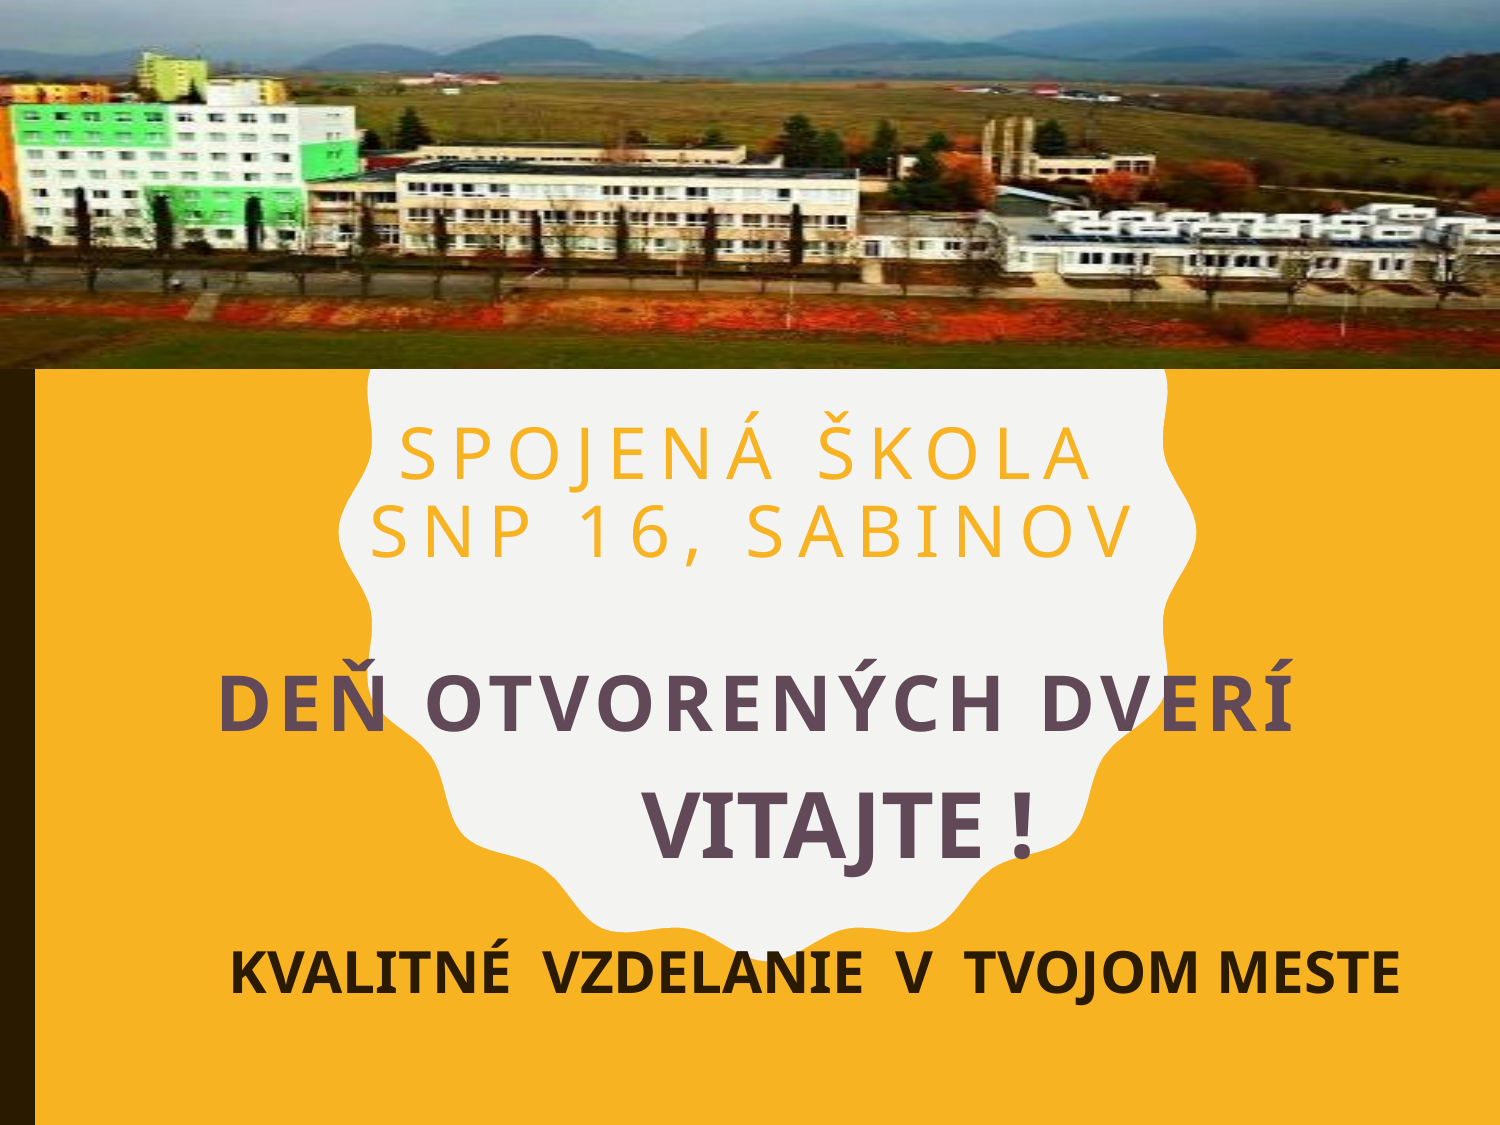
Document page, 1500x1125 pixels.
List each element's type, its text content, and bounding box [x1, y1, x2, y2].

text_box KVALITNÉ VZDELANIE V TVOJOM MESTE [213, 927, 1418, 1013]
picture [0, 0, 1500, 369]
text_box VITAJTE ! [596, 759, 1081, 885]
subtitle DEŇ OTVORENÝCH DVERÍ [138, 646, 1399, 760]
title SPOJENÁ ŠKOLA SNP 16, SABINOV [346, 383, 1156, 607]
